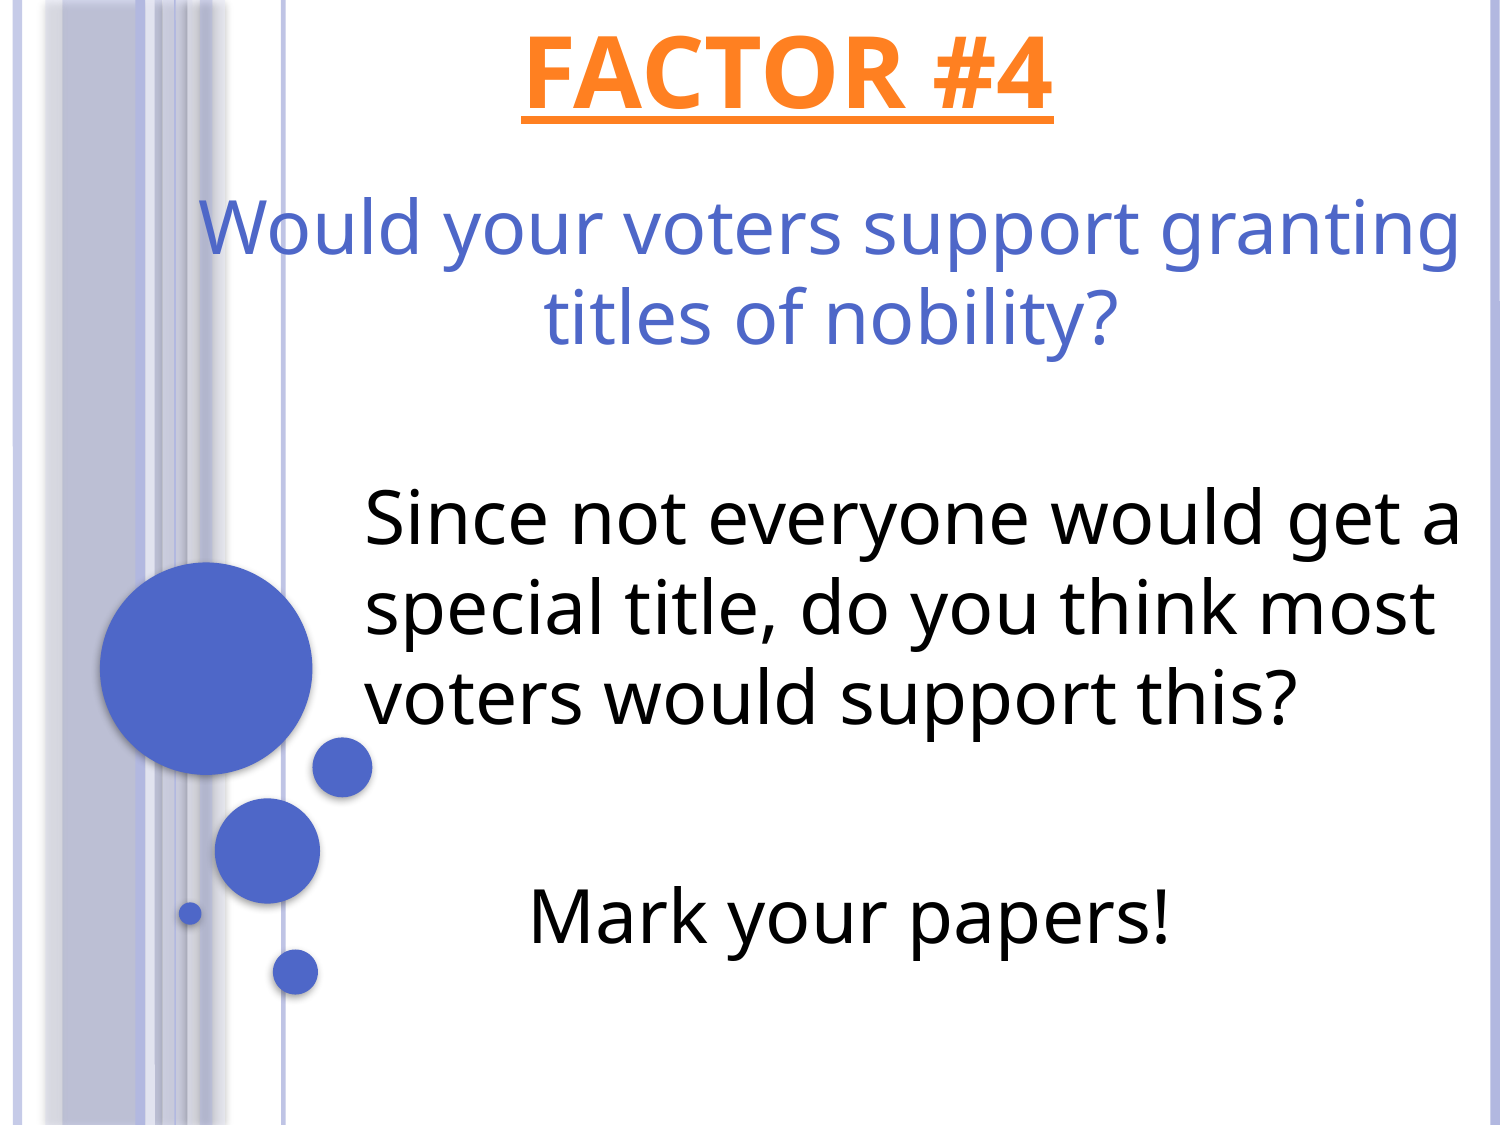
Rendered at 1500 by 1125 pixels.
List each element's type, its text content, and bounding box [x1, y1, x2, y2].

text_box Mark your papers! [512, 861, 1338, 967]
title FACTOR #4 [375, 0, 1200, 137]
text_box Since not everyone would get a special title, do you think most voters would support this? [350, 462, 1500, 748]
text_box Would your voters support granting titles of nobility? [162, 171, 1500, 367]
